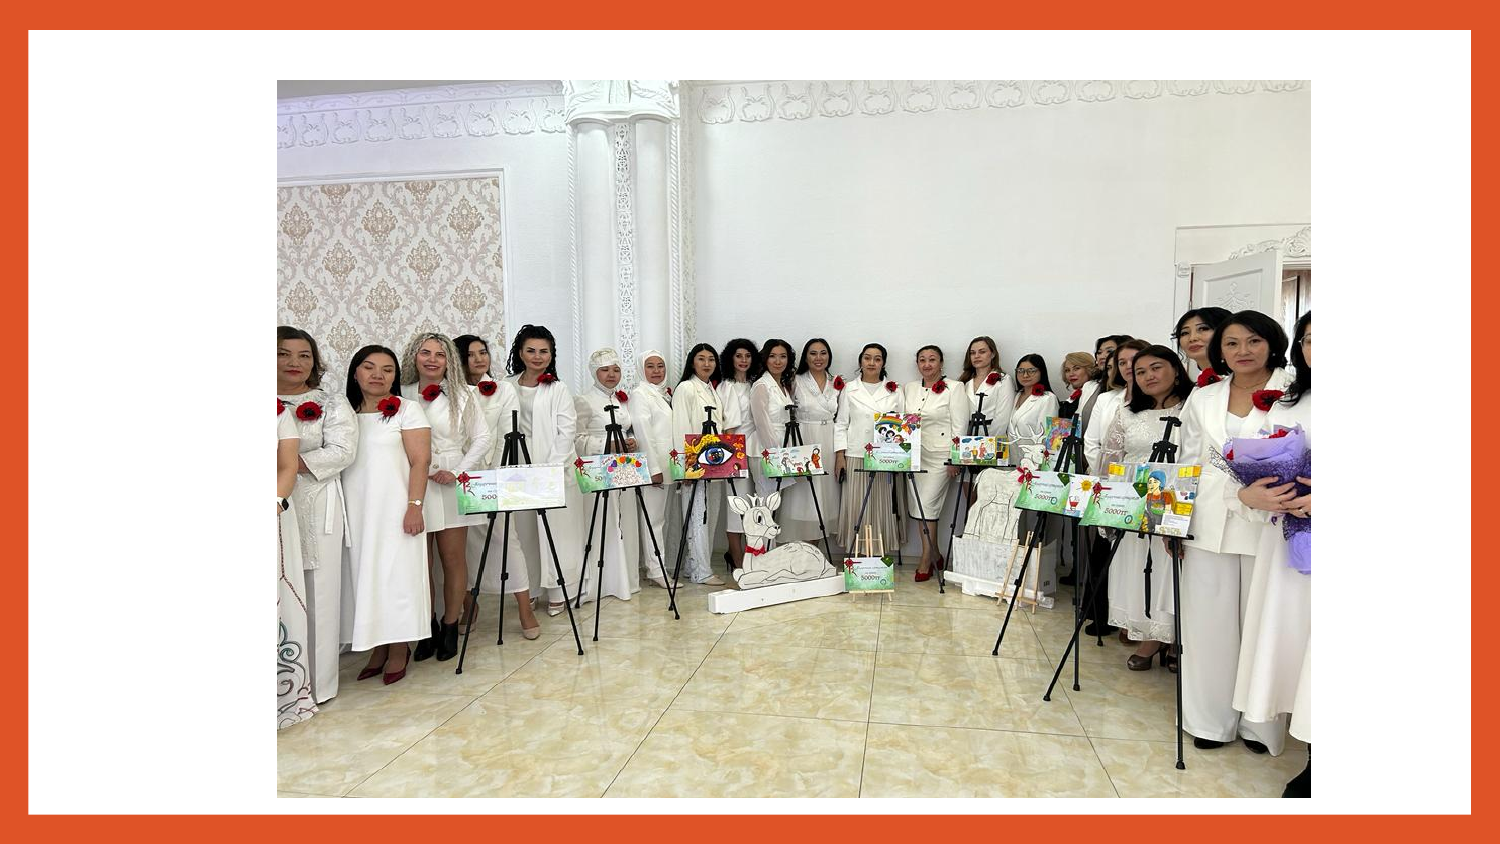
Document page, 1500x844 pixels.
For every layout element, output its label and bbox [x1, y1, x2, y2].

list [277, 80, 1312, 798]
